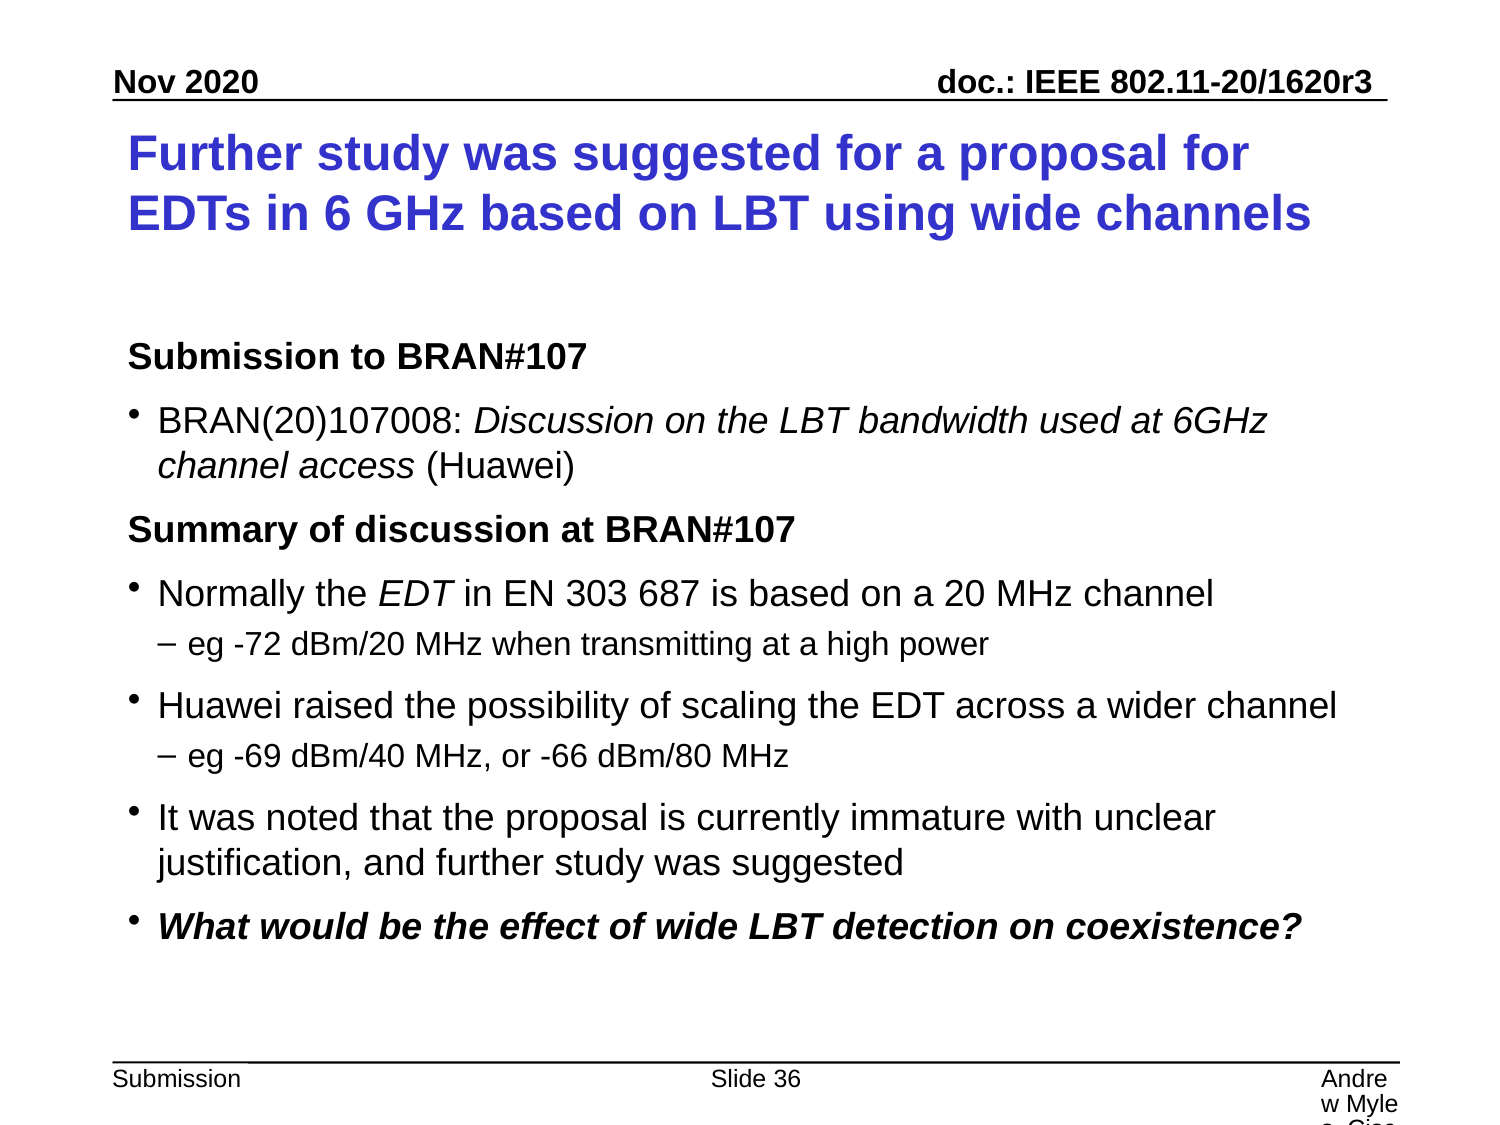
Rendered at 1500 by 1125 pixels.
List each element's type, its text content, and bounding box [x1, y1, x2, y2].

footer Andrew Myles, Cisco [1320, 1061, 1402, 1093]
list Submission to BRAN#107 BRAN(20)107008: Discussion on the LBT bandwidth used at 6GHz channel access (Huawei) Summary of discussion at BRAN#107 Normally the EDT in EN 303 687 is based on a 20 MHz channel eg -72 dBm/20 MHz when transmitting at a high power Huawei raised the possibility of scaling the EDT across a wider channel eg -69 dBm/40 MHz, or -66 dBm/80 MHz It was noted that the proposal is currently immature with unclear justification, and further study was suggested What would be the effect of wide LBT detection on coexistence? [112, 324, 1388, 1000]
title Further study was suggested for a proposal for EDTs in 6 GHz based on LBT using wide channels [112, 112, 1388, 288]
slide_number Slide 36 [709, 1061, 803, 1093]
